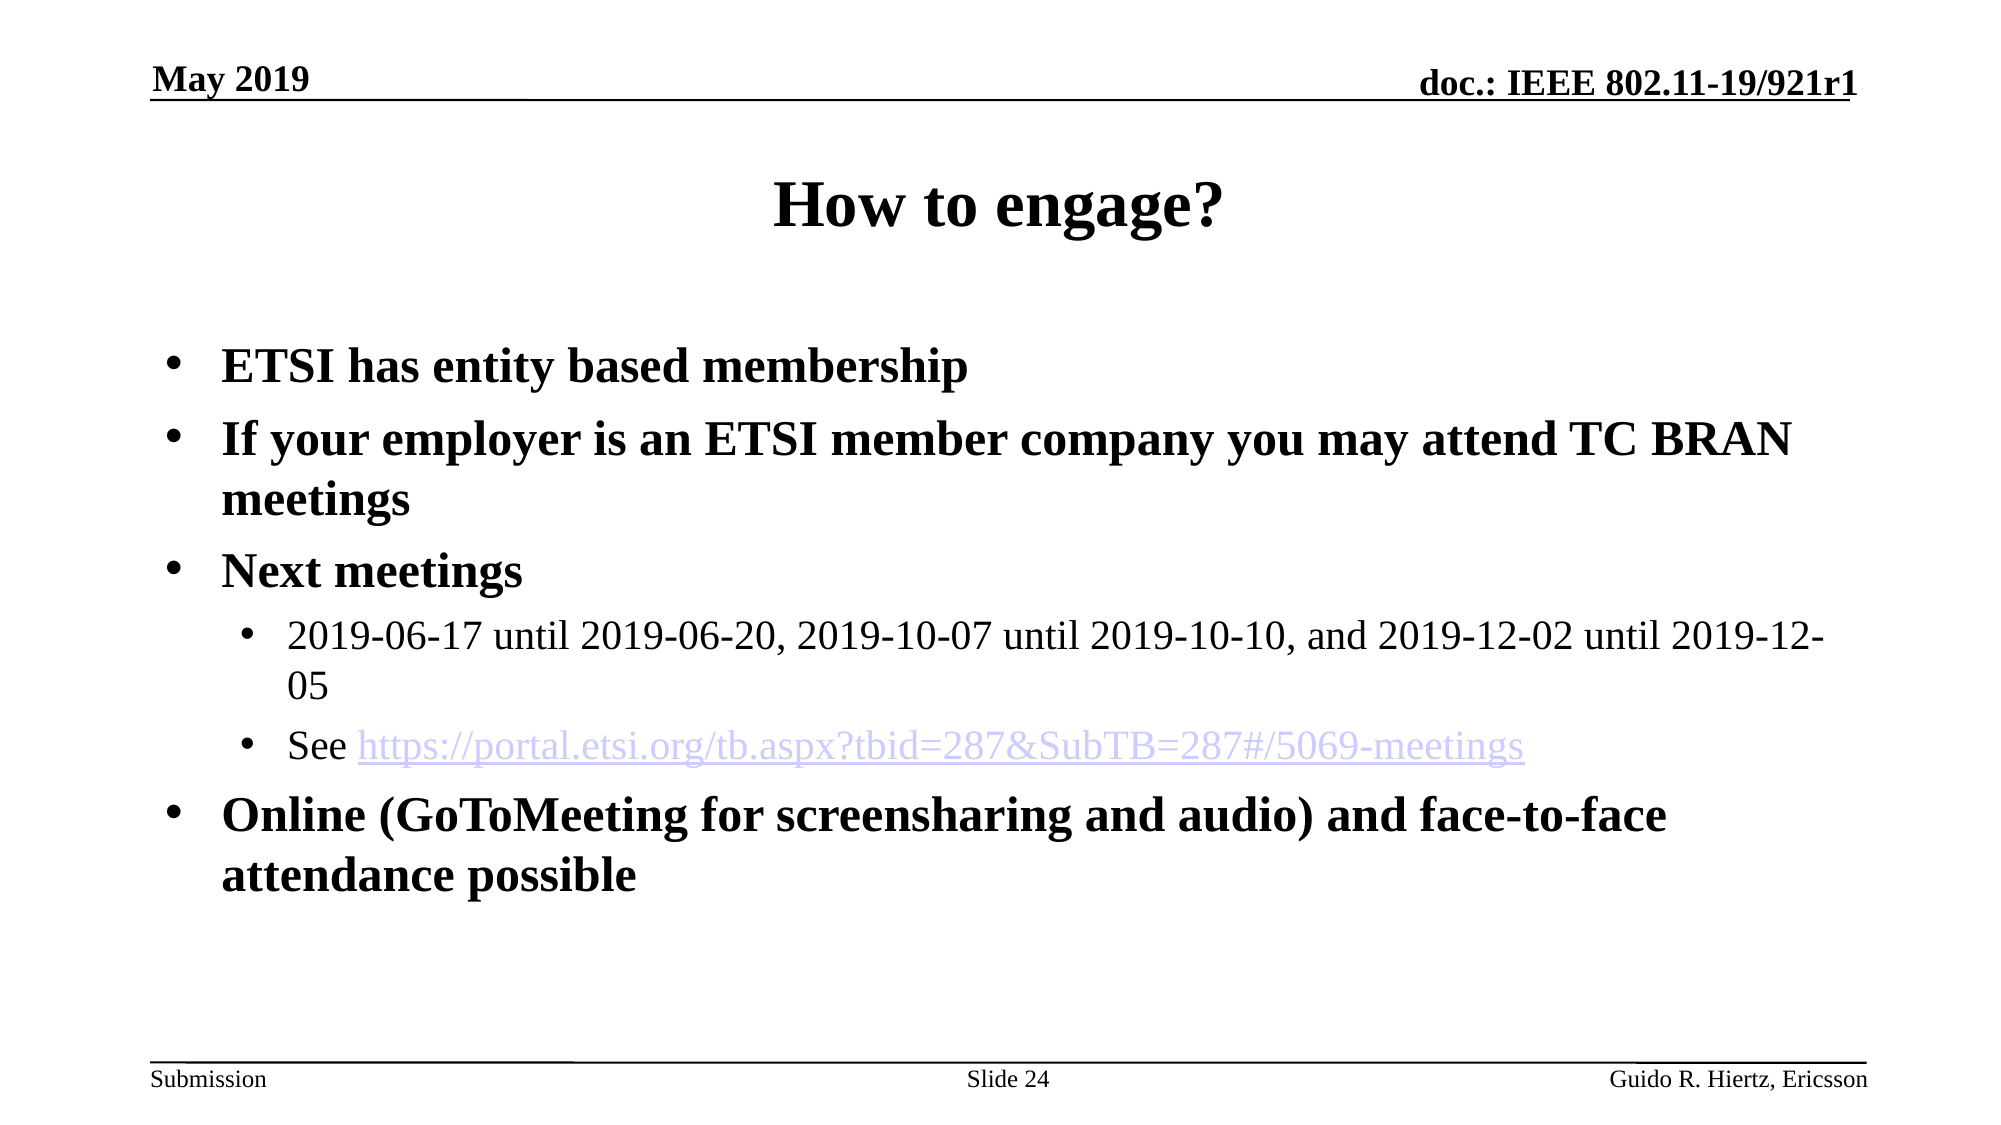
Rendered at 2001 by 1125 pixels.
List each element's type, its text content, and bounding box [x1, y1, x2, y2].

title How to engage? [149, 112, 1850, 288]
footer Guido R. Hiertz, Ericsson [1171, 1061, 1869, 1093]
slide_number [152, 54, 563, 100]
slide_number Slide 24 [950, 1061, 1067, 1123]
list ETSI has entity based membership If your employer is an ETSI member company you may attend TC BRAN meetings Next meetings 2019-06-17 until 2019-06-20, 2019-10-07 until 2019-10-10, and 2019-12-02 until 2019-12-05 See https://portal.etsi.org/tb.aspx?tbid=287&SubTB=287#/5069-meetings Online (GoToMeeting for screensharing and audio) and face-to-face attendance possible [149, 324, 1850, 1000]
